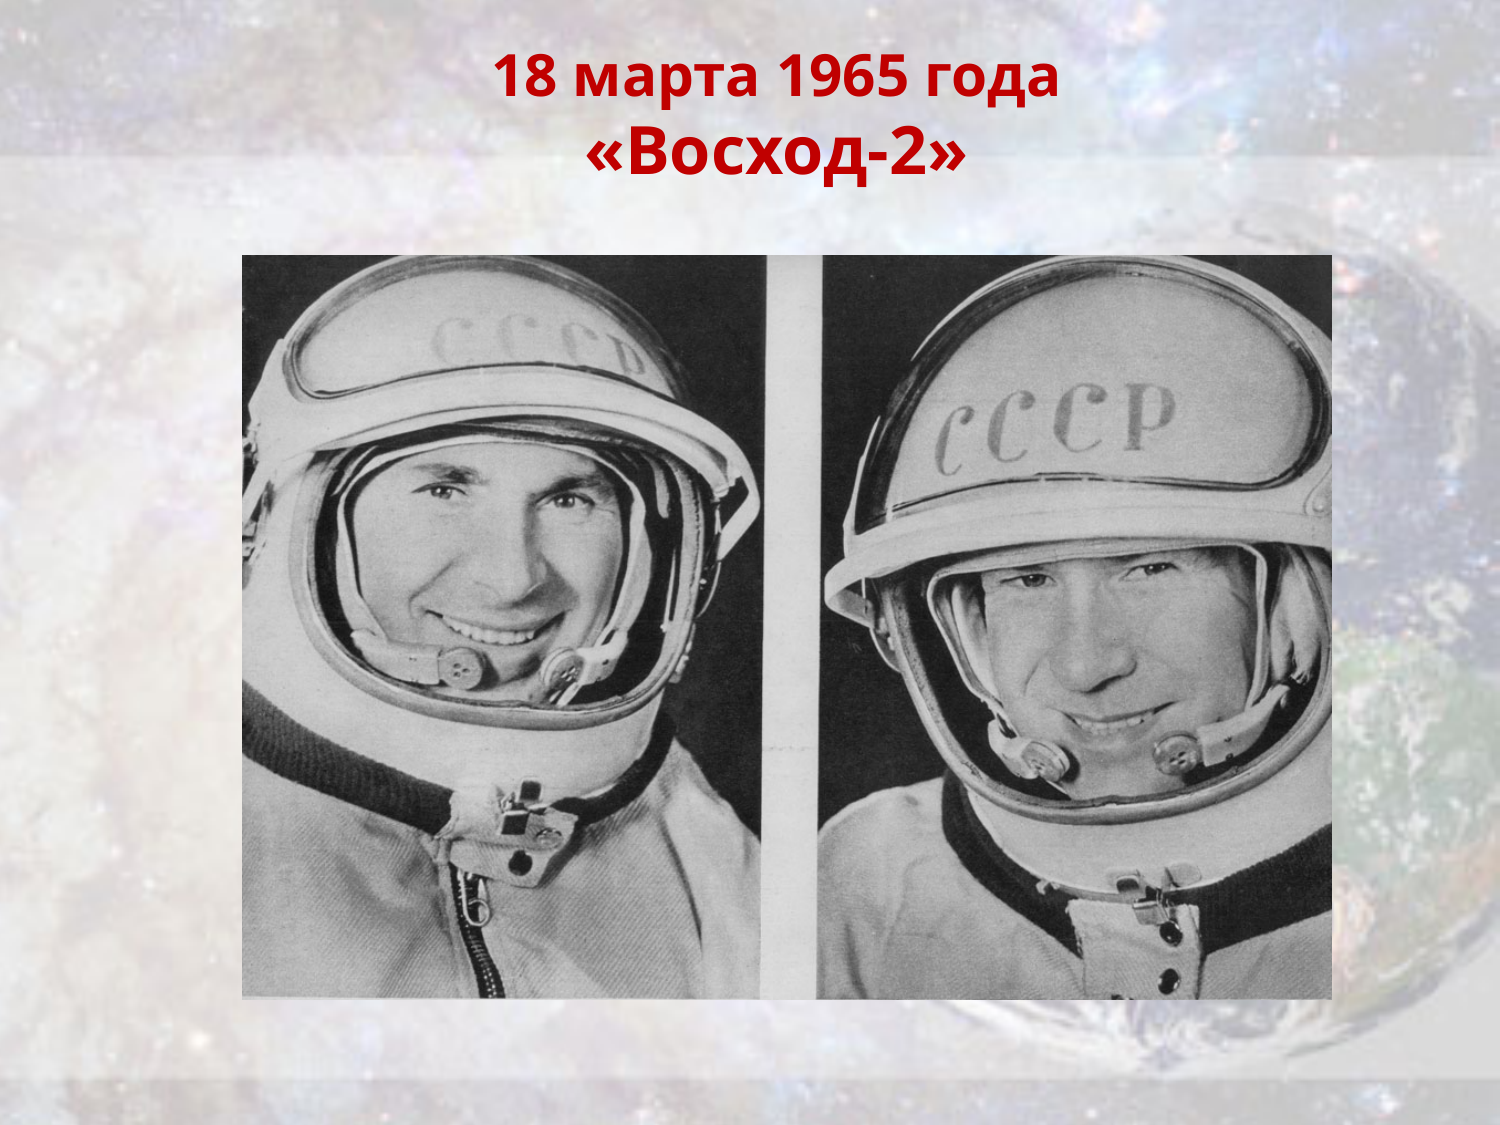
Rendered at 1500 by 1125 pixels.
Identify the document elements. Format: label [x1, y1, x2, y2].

list [0, 0, 1500, 1125]
picture [241, 255, 1332, 1000]
